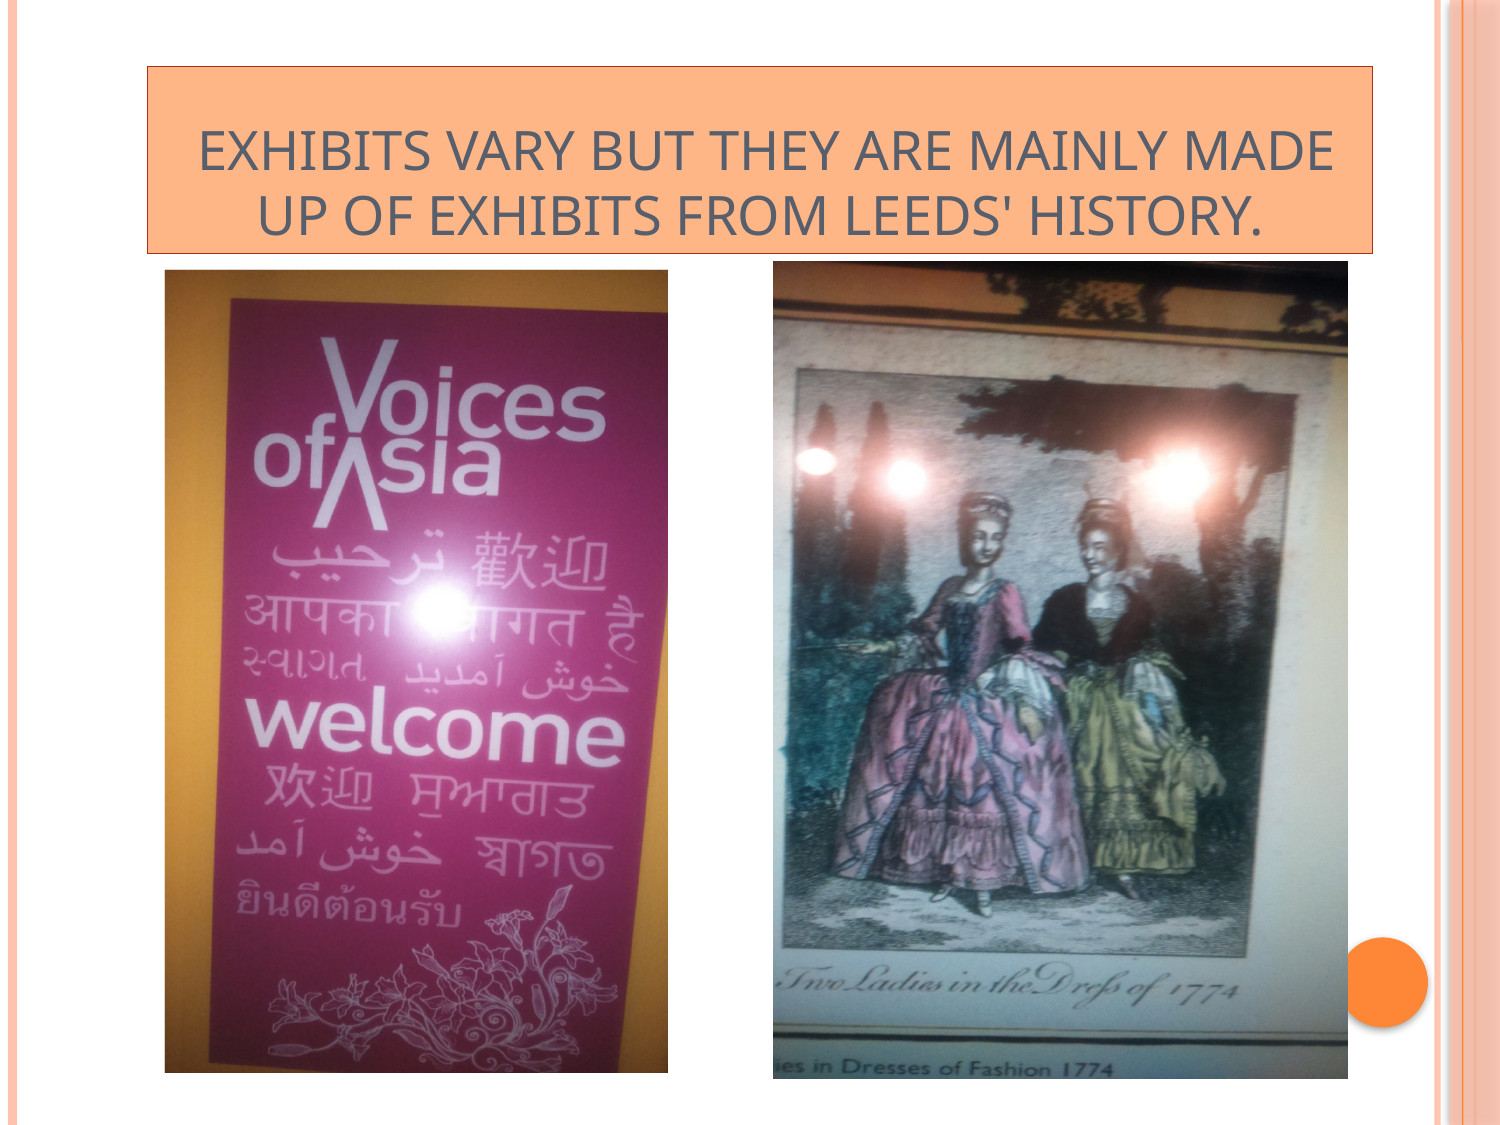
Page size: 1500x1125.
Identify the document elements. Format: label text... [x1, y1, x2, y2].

picture [165, 271, 668, 418]
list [772, 261, 1349, 1079]
picture [165, 924, 668, 1072]
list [13, 418, 766, 924]
title exhibits vary but they are mainly made up of exhibits from Leeds' history. [147, 66, 1373, 254]
